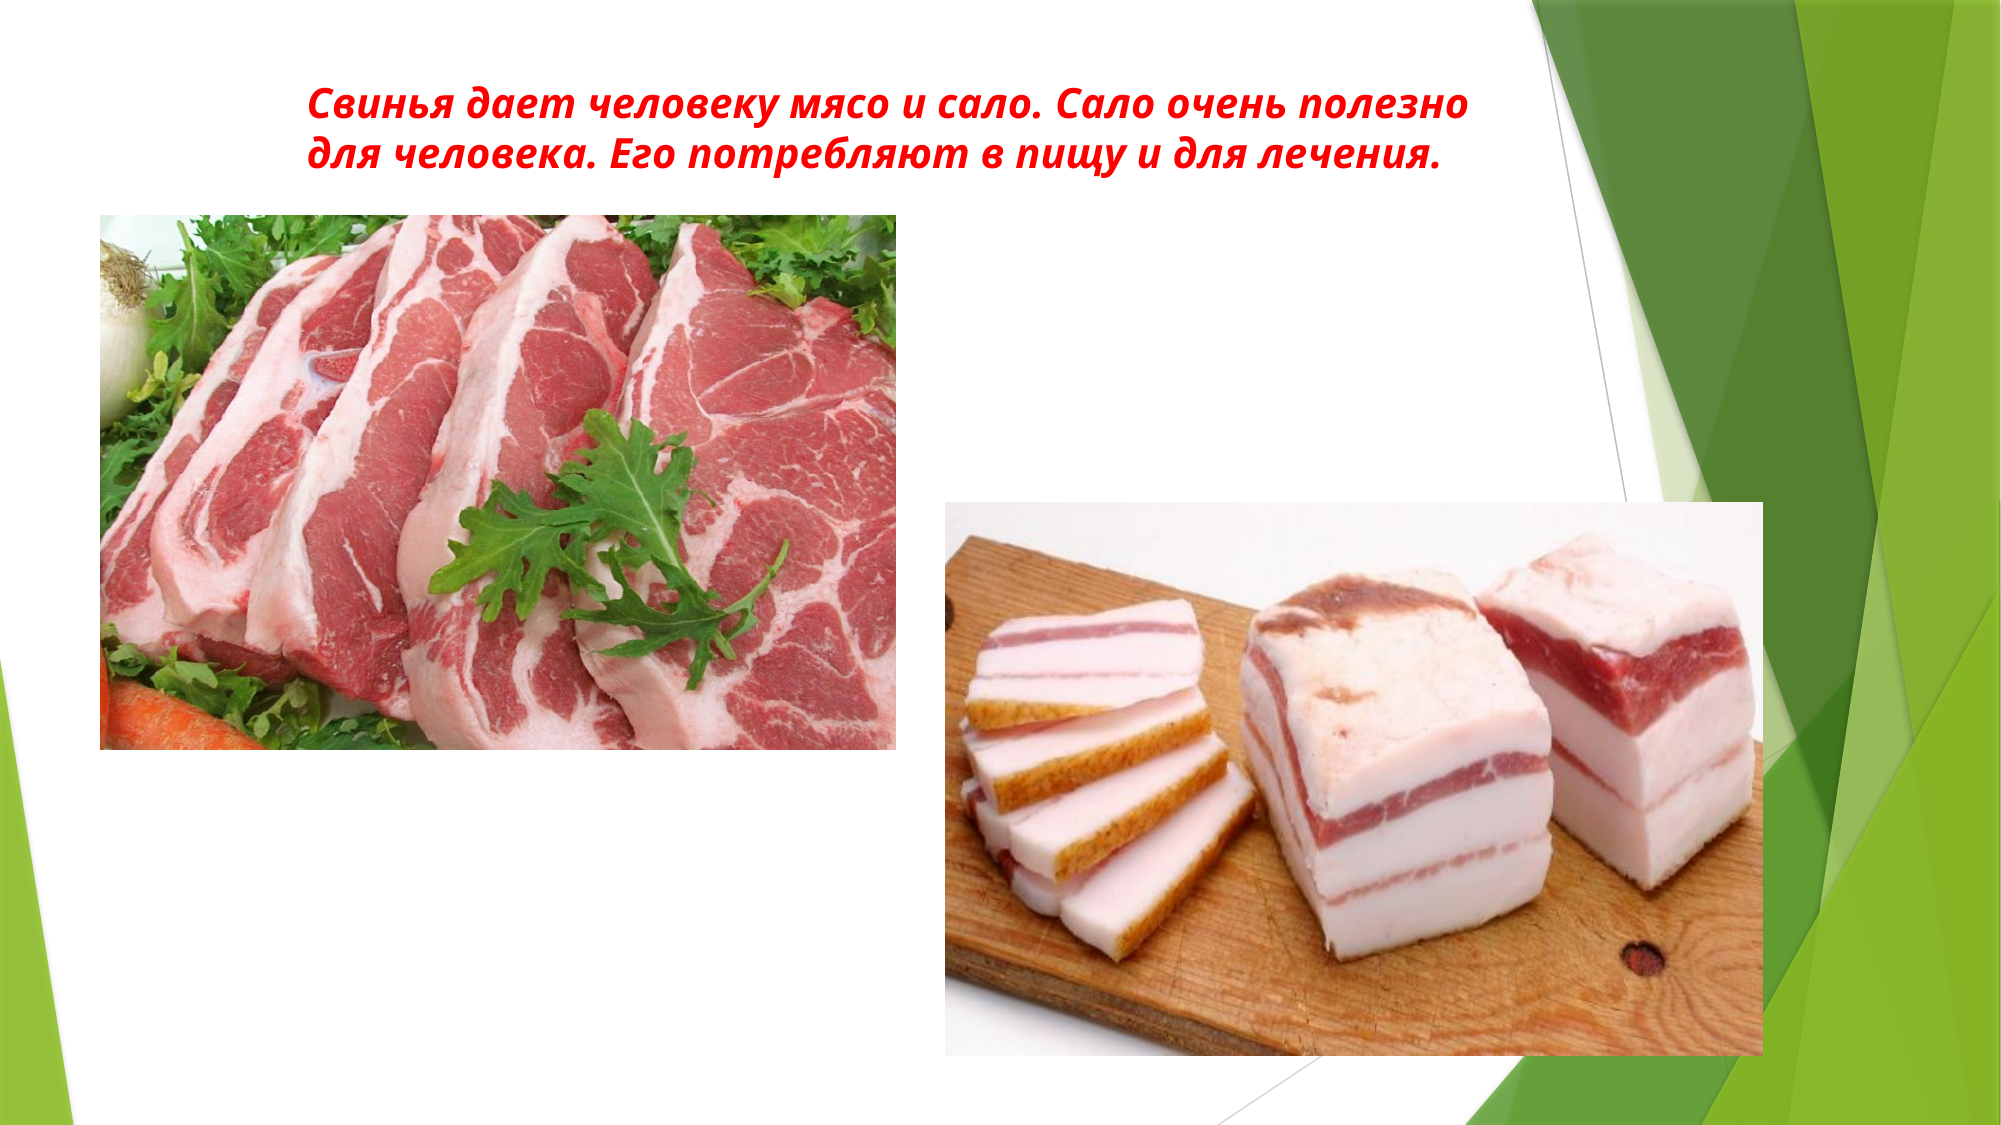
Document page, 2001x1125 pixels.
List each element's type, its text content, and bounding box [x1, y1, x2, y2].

picture [945, 502, 1763, 1056]
picture [99, 214, 897, 751]
text_box Свинья дает человеку мясо и сало. Сало очень полезно для человека. Его потребляют в пищу и для лечения. [291, 69, 1500, 185]
